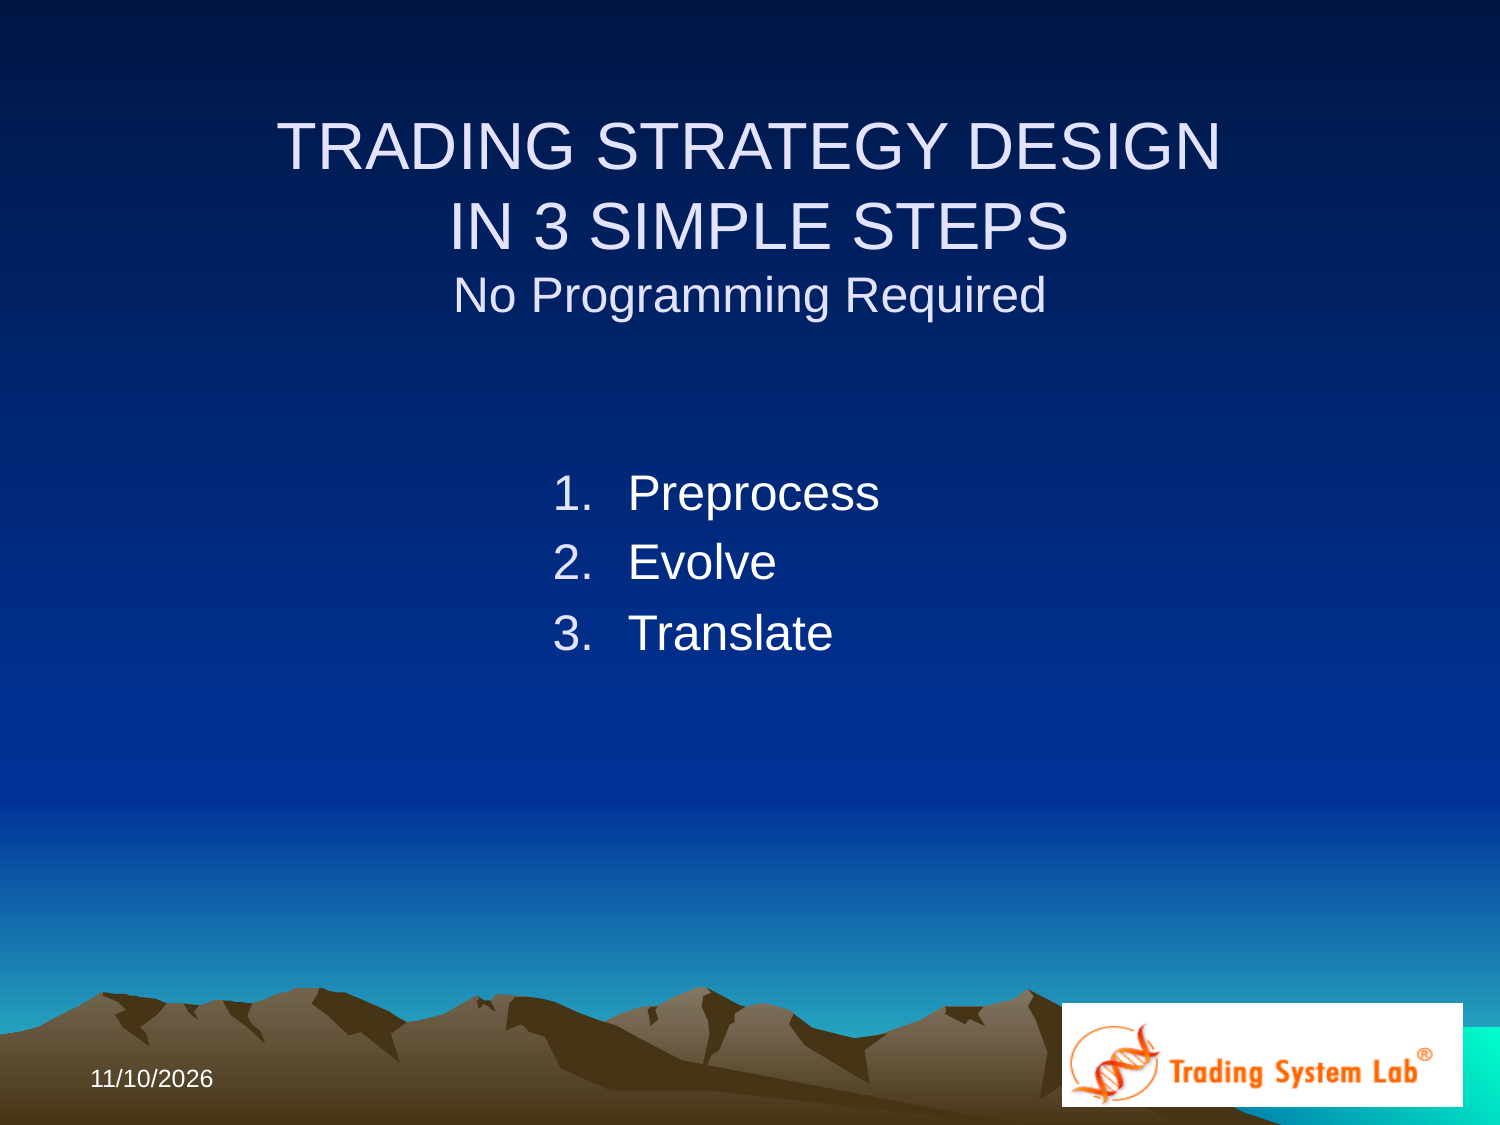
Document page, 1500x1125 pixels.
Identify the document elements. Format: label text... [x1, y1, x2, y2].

title TRADING STRATEGY DESIGN IN 3 SIMPLE STEPS No Programming Required [74, 37, 1426, 388]
list Preprocess Evolve Translate [537, 312, 1075, 900]
picture [1062, 1003, 1463, 1107]
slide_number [74, 1024, 426, 1101]
